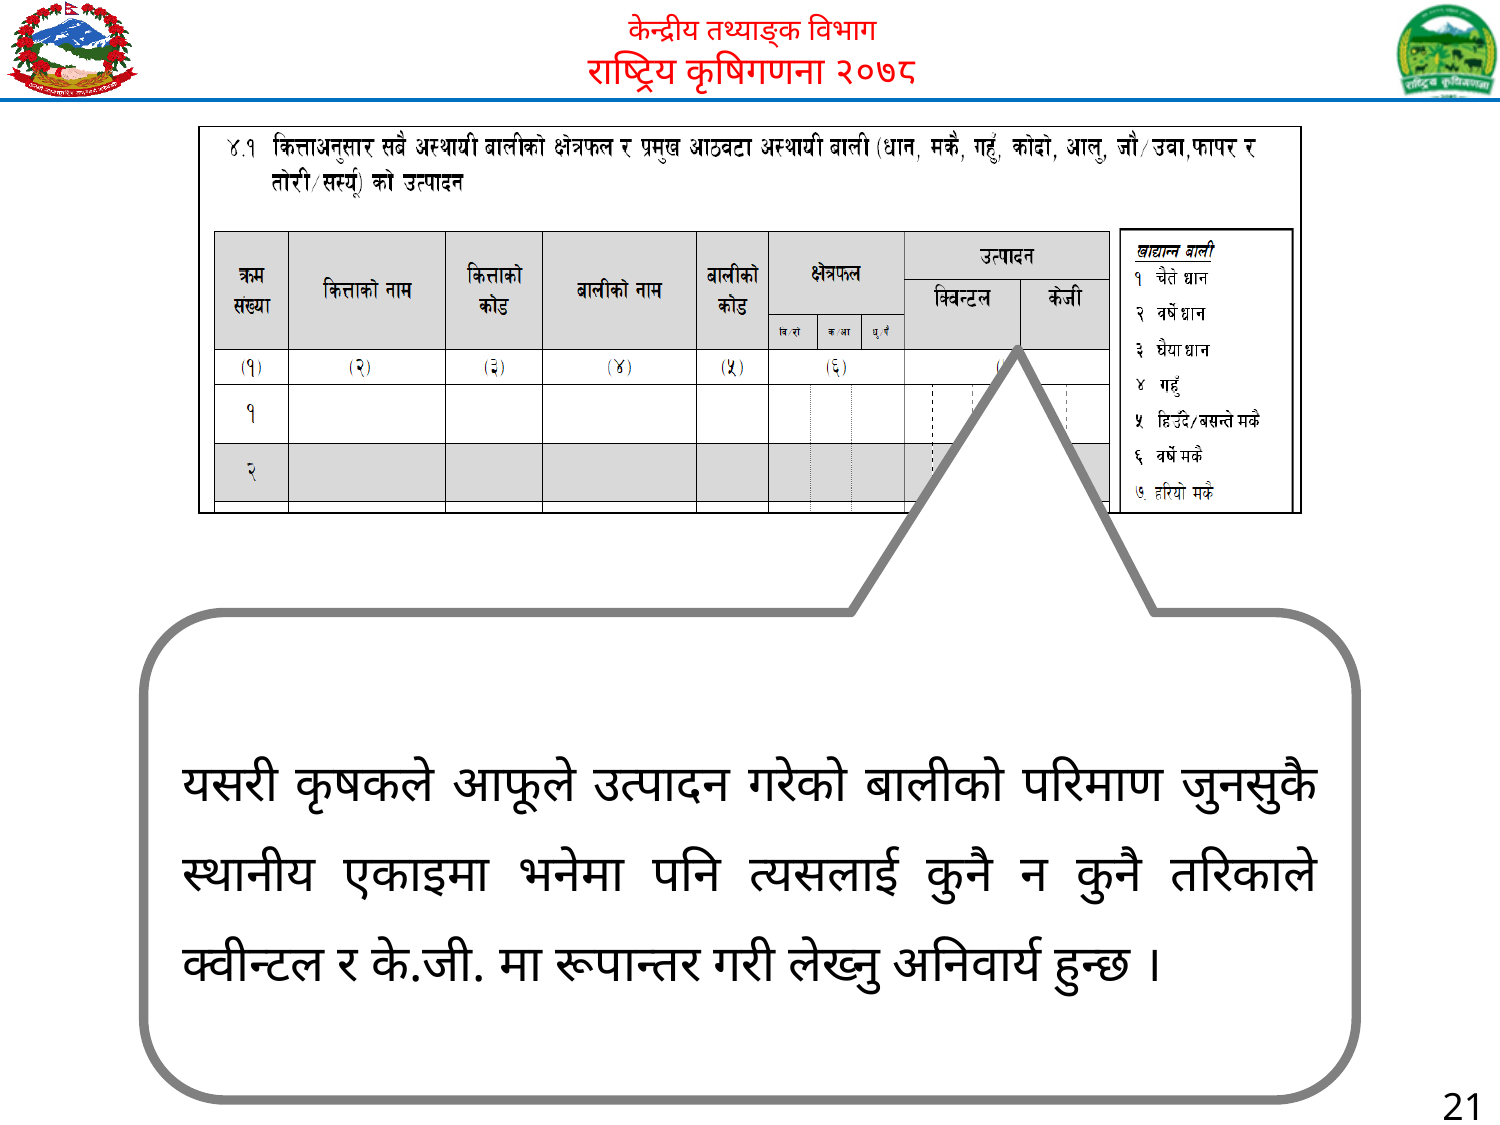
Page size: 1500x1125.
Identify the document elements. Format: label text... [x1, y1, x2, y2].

picture [1395, 0, 1500, 98]
picture [199, 126, 1301, 513]
picture [7, 1, 138, 97]
text_box 21 [1384, 1049, 1500, 1113]
text_box यसरी कृषकले आफूले उत्पादन गरेको बालीको परिमाण जुनसुकै स्थानीय एकाइमा भनेमा पनि त्यसलाई कुनै न कुनै तरिकाले क्वीन्टल र के.जी. मा रूपान्तर गरी लेख्नु अनिवार्य हुन्छ । [141, 521, 1359, 1103]
